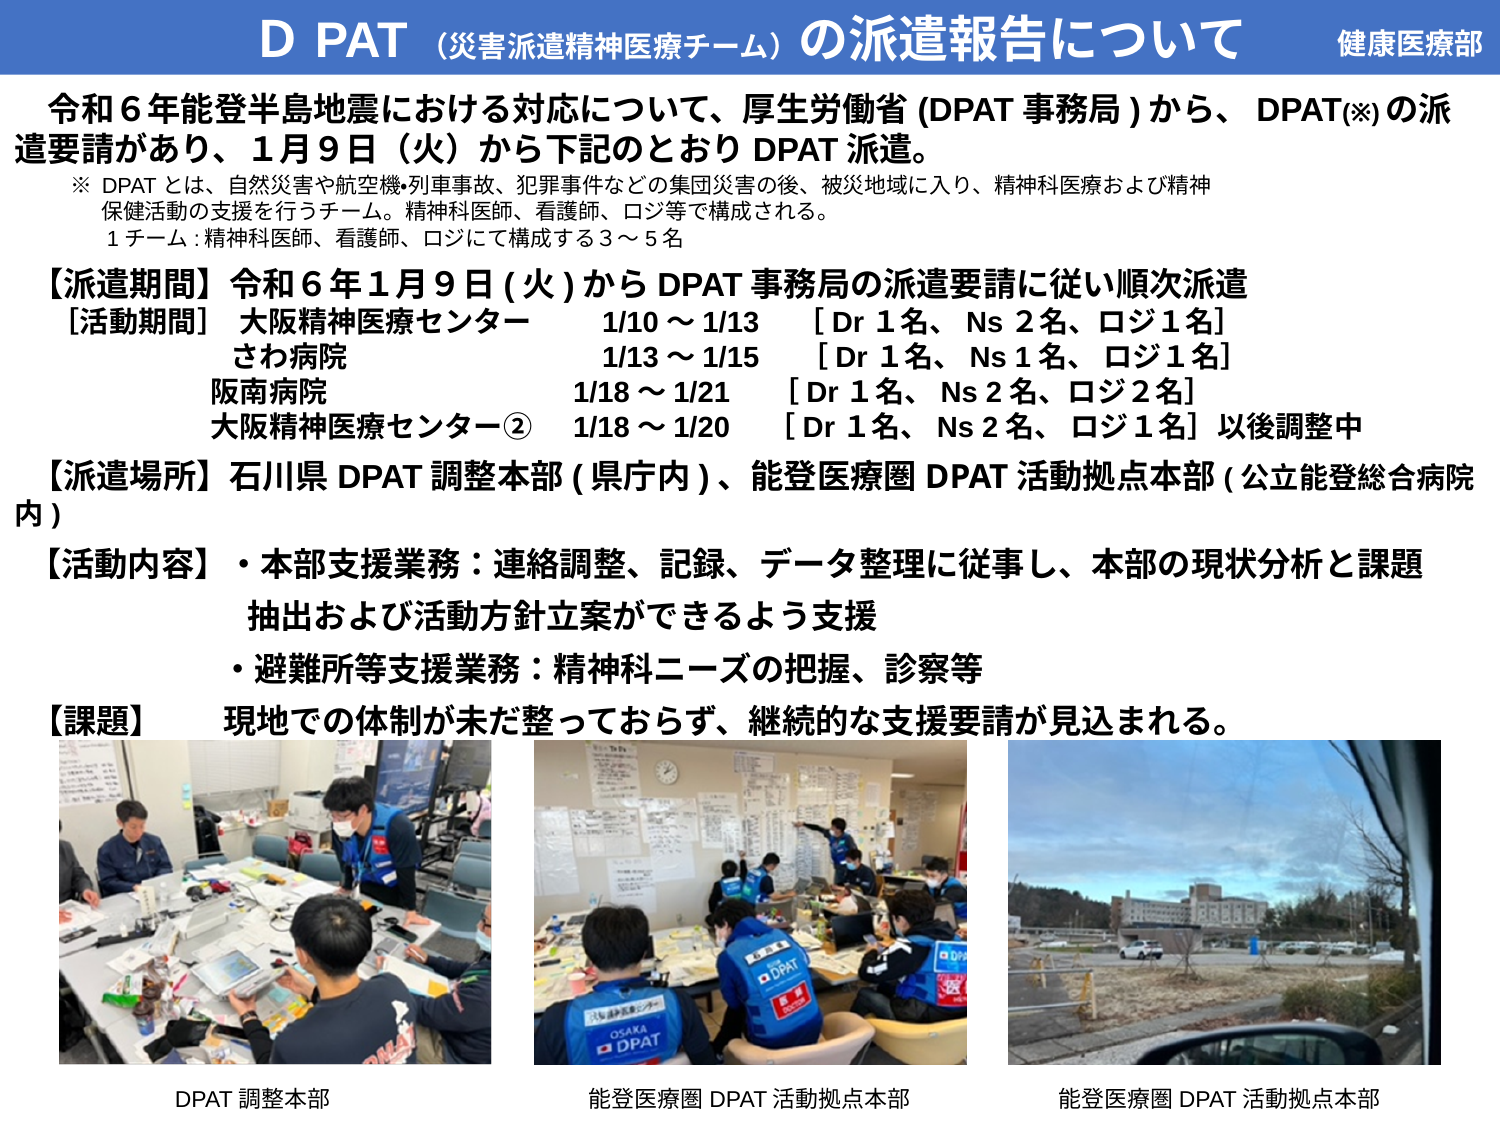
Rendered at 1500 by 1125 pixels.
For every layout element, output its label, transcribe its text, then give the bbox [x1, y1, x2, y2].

text_box ＤPAT（災害派遣精神医療チーム）の派遣報告について [0, 0, 1500, 75]
text_box 健康医療部 [1323, 18, 1500, 68]
text_box 能登医療圏DPAT活動拠点本部 [1043, 1077, 1396, 1120]
picture [59, 740, 492, 1065]
text_box 能登医療圏DPAT活動拠点本部 [574, 1076, 926, 1119]
picture [1008, 740, 1441, 1065]
text_box DPAT調整本部 [159, 1076, 364, 1119]
text_box 令和６年能登半島地震における対応について、厚生労働省(DPAT事務局)から、DPAT(※)の派遣要請があり、１月９日（火）から下記のとおりDPAT派遣。 ※ DPATとは、自然災害や航空機・列車事故、犯罪事件などの集団災害の後、被災地域に入り、精神科医療および精神 保健活動の支援を行うチーム。精神科医師、看護師、ロジ等で構成される。 1チーム:精神科医師、看護師、ロジにて構成する３～5名 【派遣期間】令和６年１月９日(火)からDPAT事務局の派遣要請に従い順次派遣 ［活動期間］ 大阪精神医療センター 1/10～1/13 ［Dr１名、Ns２名、ロジ１名］ さわ病院 1/13～1/15 ［Dr１名、Ns 1名、 ロジ１名］ 阪南病院 1/18～1/21 ［Dr１名、Ns 2名、ロジ２名］ 大阪精神医療センター② 1/18～1/20 ［Dr１名、Ns 2名、 ロジ１名］以後調整中 【派遣場所】石川県DPAT調整本部(県庁内)、能登医療圏DPAT活動拠点本部(公立能登総合病院内) 【活動内容】・本部支援業務：連絡調整、記録、データ整理に従事し、本部の現状分析と課題 抽出および活動方針立案ができるよう支援 ・避難所等支援業務：精神科ニーズの把握、診察等 【課題】 現地での体制が未だ整っておらず、継続的な支援要請が見込まれる。 [0, 81, 1500, 748]
picture [534, 740, 967, 1065]
